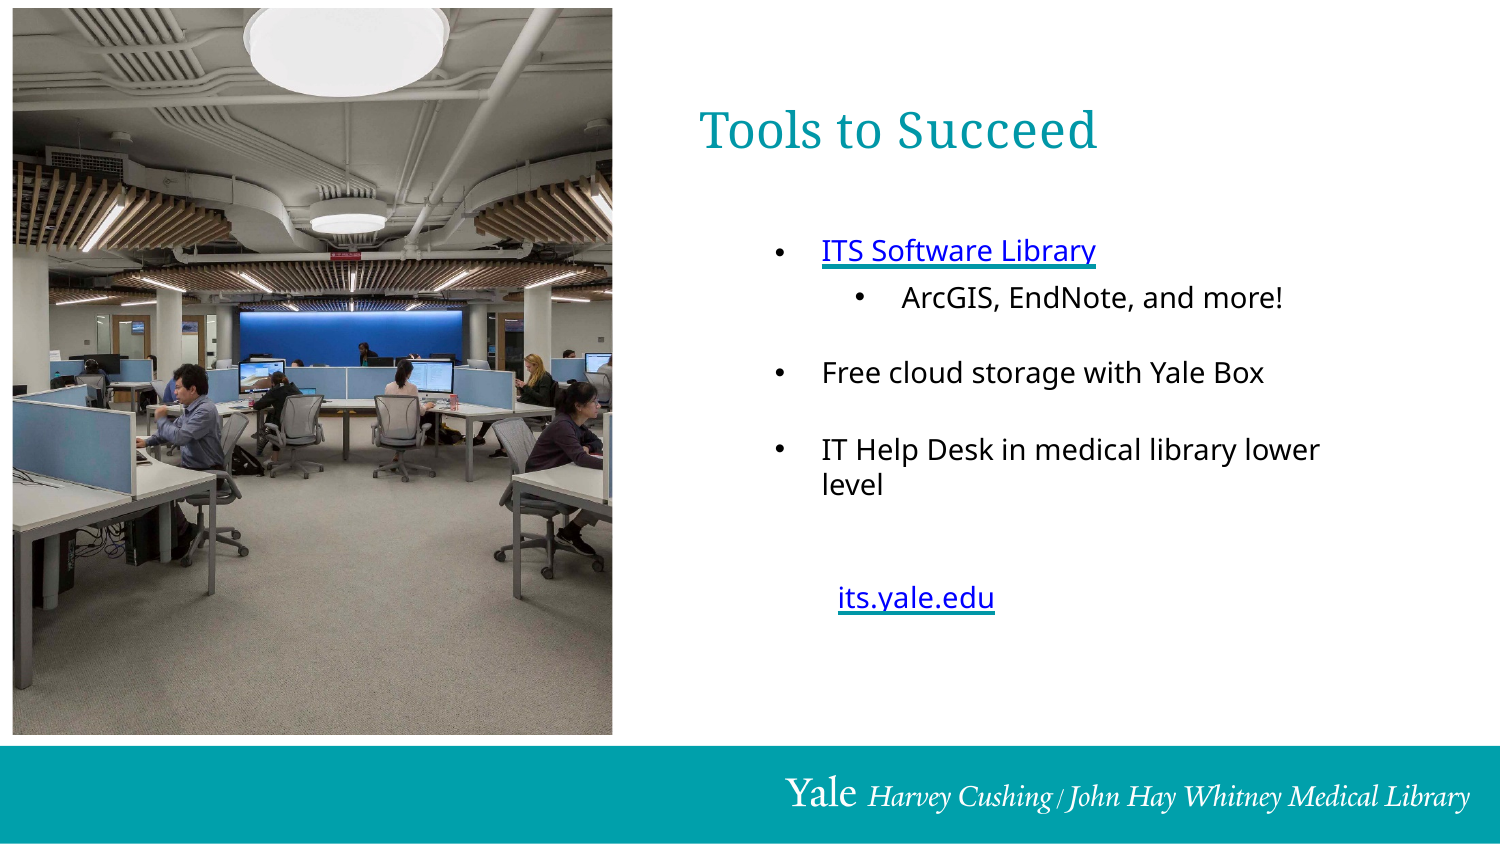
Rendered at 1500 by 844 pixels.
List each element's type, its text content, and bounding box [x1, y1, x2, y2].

text_box ITS Software Library ArcGIS, EndNote, and more! Free cloud storage with Yale Box IT Help Desk in medical library lower level [772, 221, 1374, 553]
text_box its.yale.edu [820, 571, 1011, 627]
title Tools to Succeed [697, 96, 1177, 240]
picture [12, 8, 613, 735]
picture [785, 775, 1470, 814]
